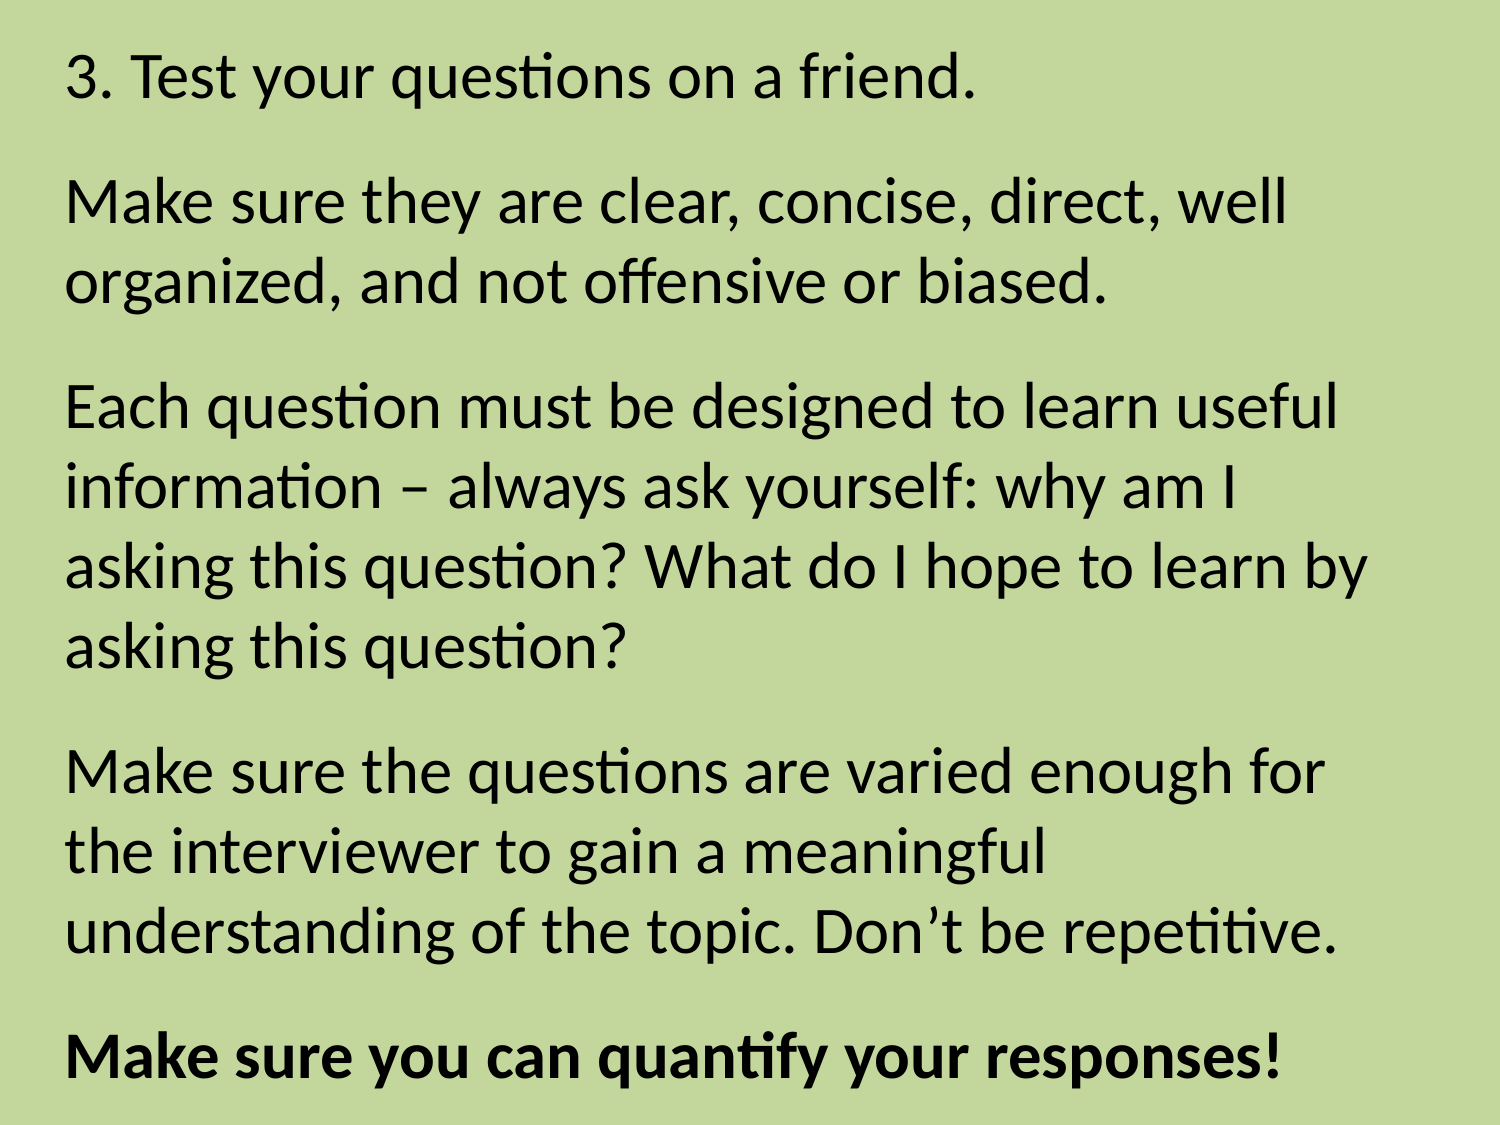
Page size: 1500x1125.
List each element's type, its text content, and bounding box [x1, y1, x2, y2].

text_box 3. Test your questions on a friend. Make sure they are clear, concise, direct, well organized, and not offensive or biased. Each question must be designed to learn useful information – always ask yourself: why am I asking this question? What do I hope to learn by asking this question? Make sure the questions are varied enough for the interviewer to gain a meaningful understanding of the topic. Don’t be repetitive. Make sure you can quantify your responses! [50, 24, 1438, 1100]
